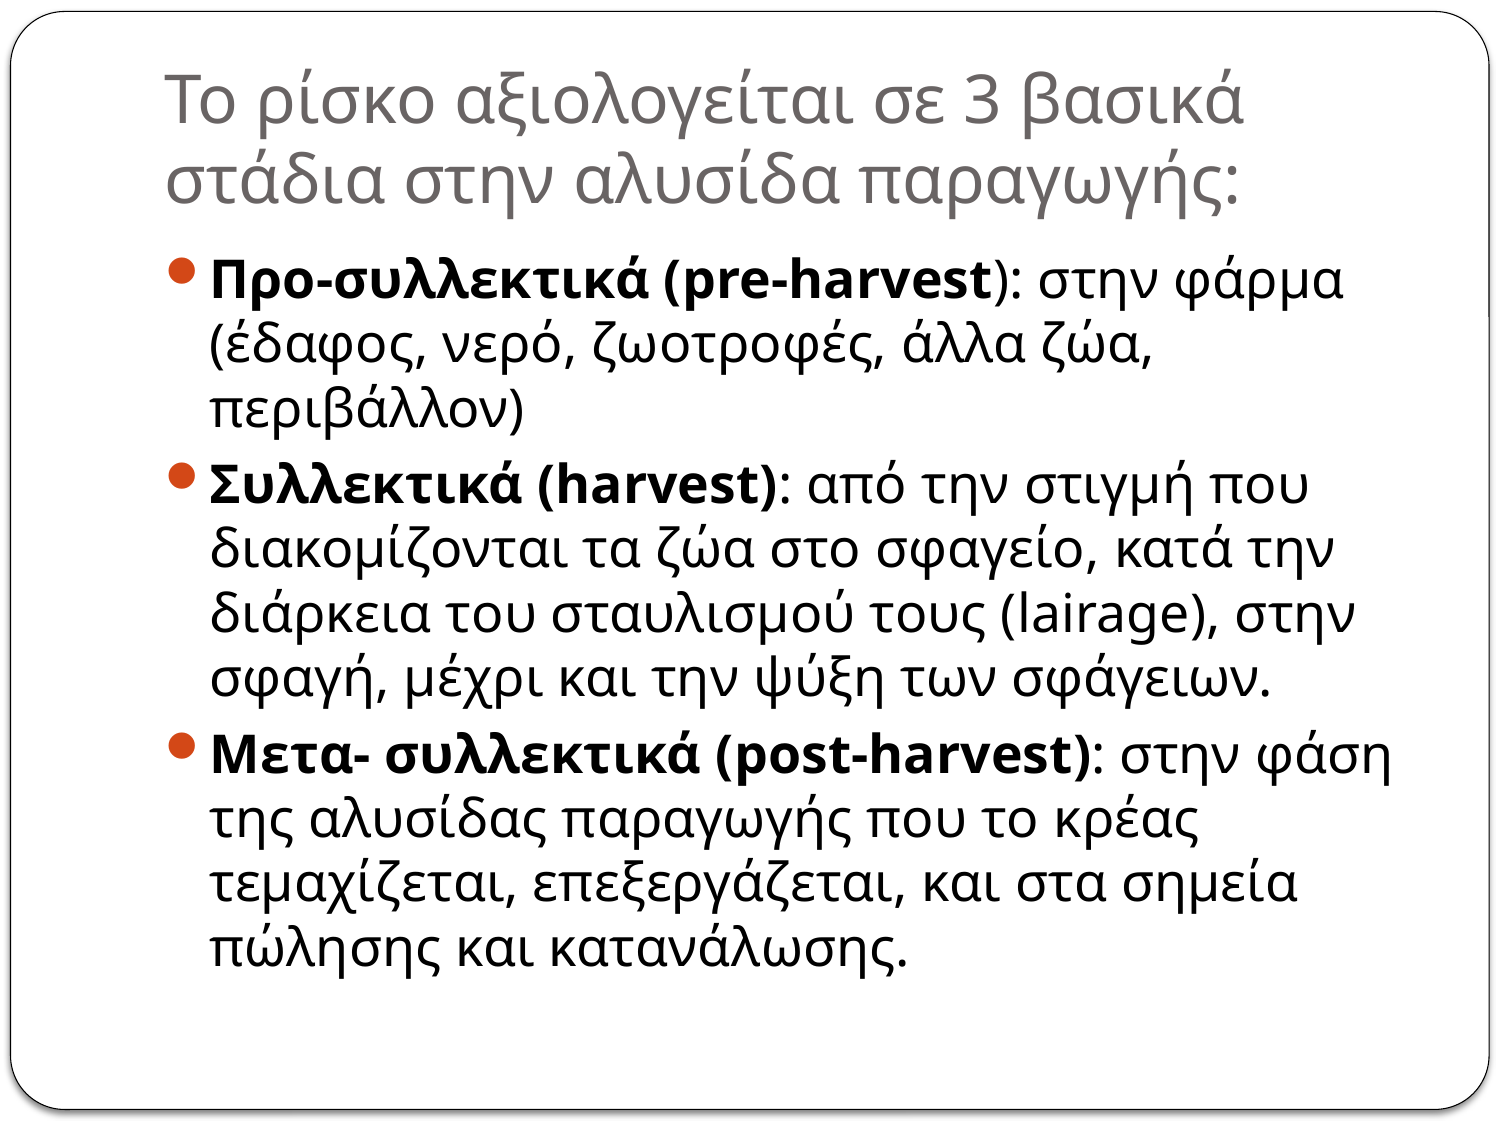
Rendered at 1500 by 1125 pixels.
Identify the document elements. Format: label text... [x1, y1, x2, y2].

title Το ρίσκο αξιολογείται σε 3 βασικά στάδια στην αλυσίδα παραγωγής: [150, 45, 1425, 233]
list Προ-συλλεκτικά (pre-harvest): στην φάρμα (έδαφος, νερό, ζωοτροφές, άλλα ζώα, περιβάλλον) Συλλεκτικά (harvest): από την στιγμή που διακομίζονται τα ζώα στο σφαγείο, κατά την διάρκεια του σταυλισμού τους (lairage), στην σφαγή, μέχρι και την ψύξη των σφάγειων. Μετα- συλλεκτικά (post-harvest): στην φάση της αλυσίδας παραγωγής που το κρέας τεμαχίζεται, επεξεργάζεται, και στα σημεία πώλησης και κατανάλωσης. [150, 237, 1425, 988]
